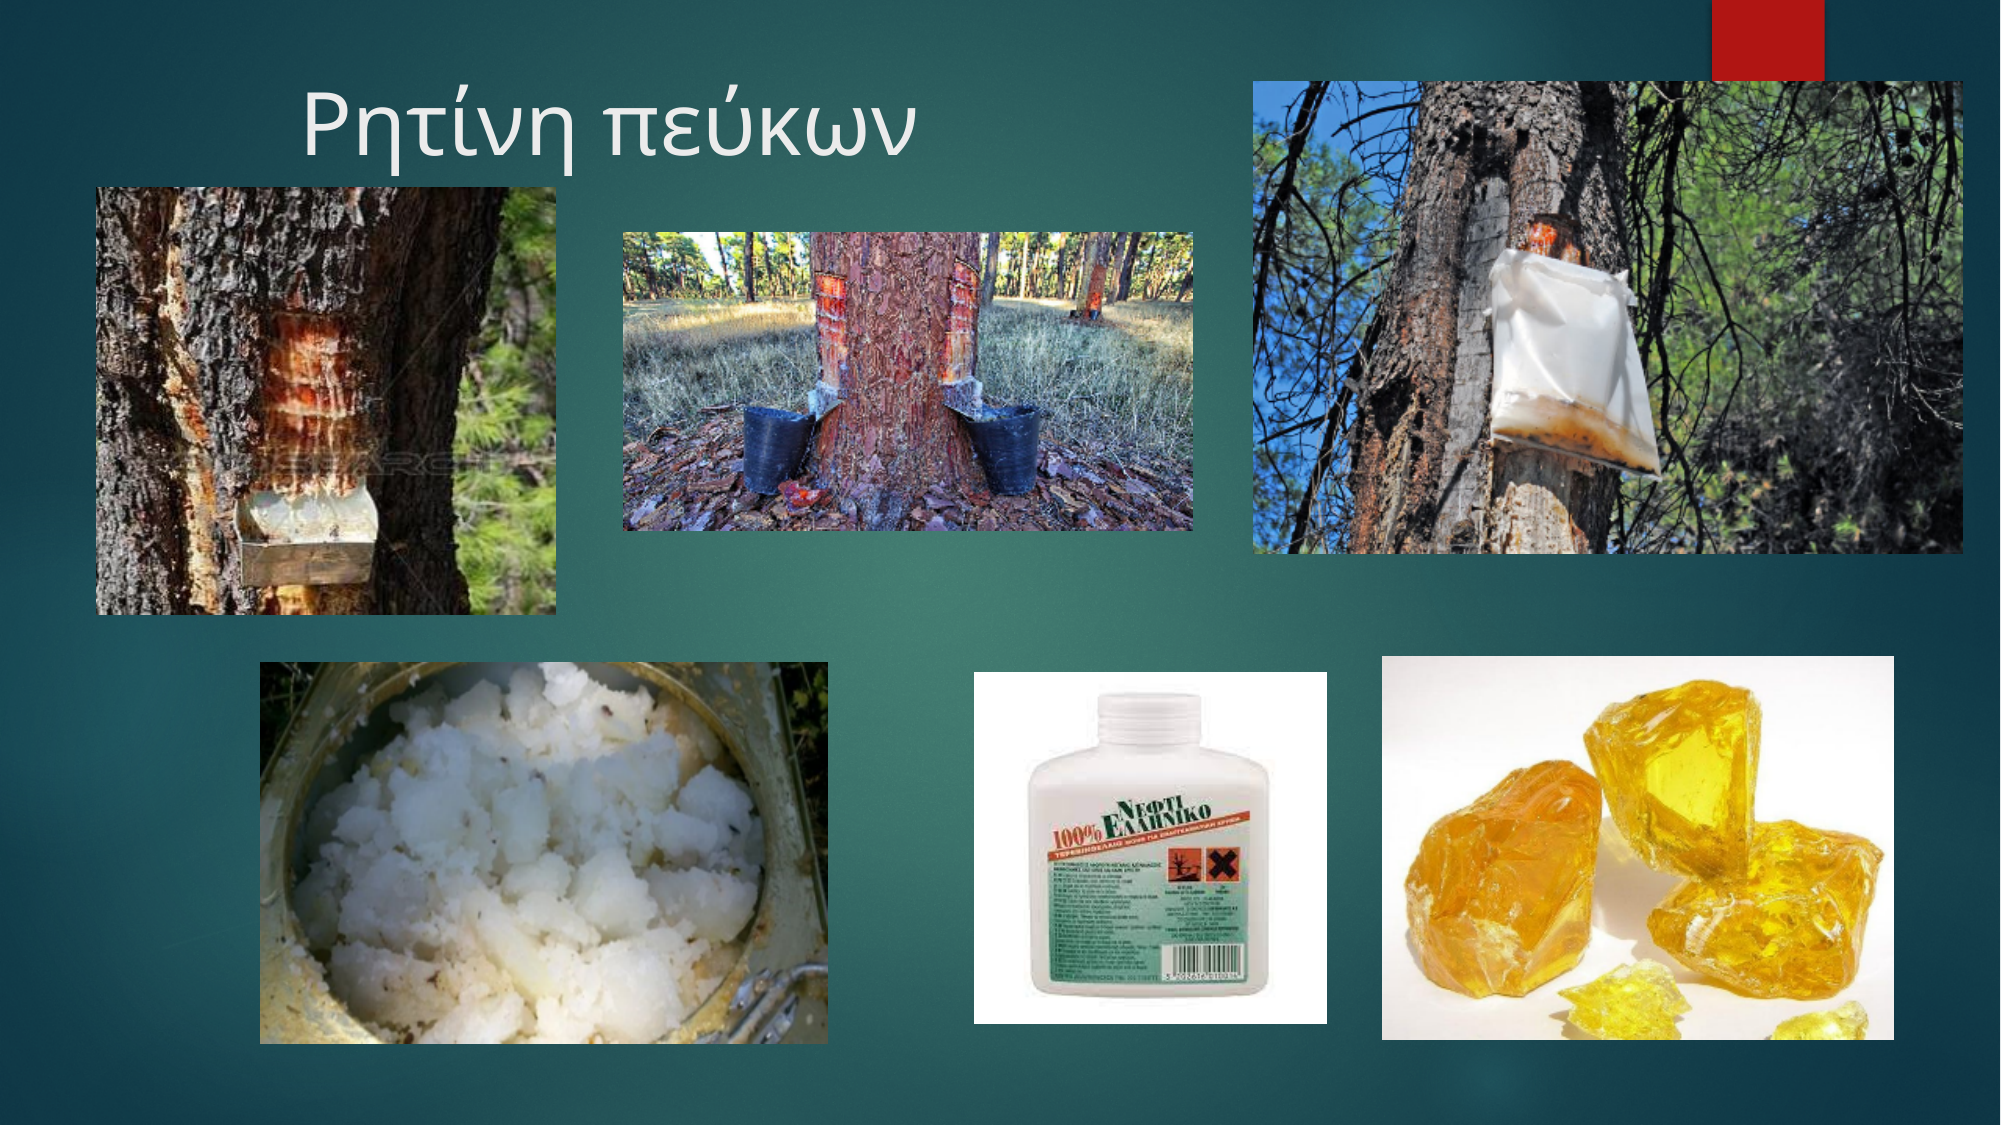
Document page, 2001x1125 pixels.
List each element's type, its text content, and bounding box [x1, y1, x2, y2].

picture [0, 232, 1193, 1125]
picture [1253, 0, 1963, 555]
picture [974, 672, 1327, 1025]
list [95, 187, 557, 615]
picture [1381, 656, 1894, 1125]
title Ρητίνη πεύκων [137, 59, 1104, 175]
